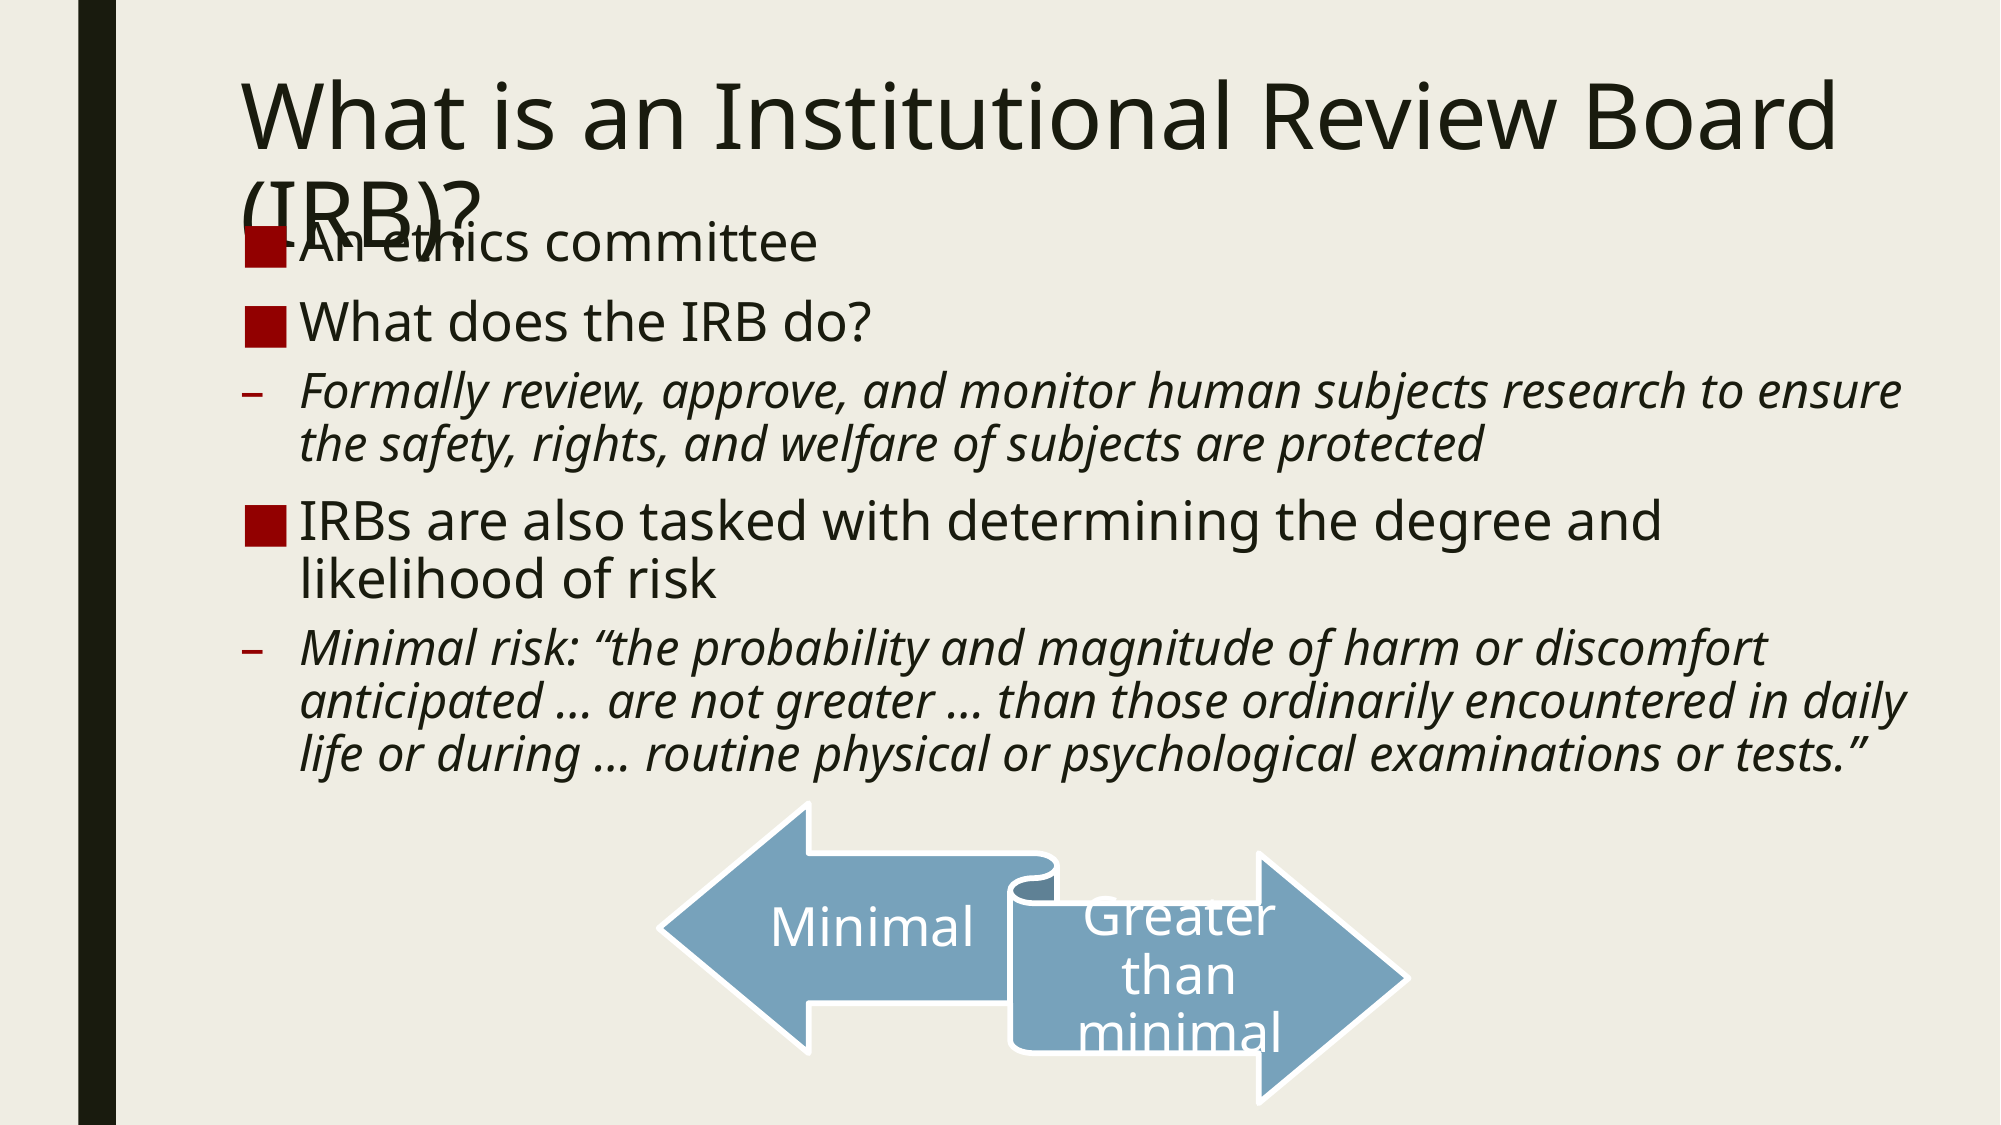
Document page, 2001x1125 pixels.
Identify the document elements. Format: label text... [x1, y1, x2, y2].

list An ethics committee What does the IRB do? Formally review, approve, and monitor human subjects research to ensure the safety, rights, and welfare of subjects are protected IRBs are also tasked with determining the degree and likelihood of risk Minimal risk: “the probability and magnitude of harm or discomfort anticipated … are not greater … than those ordinarily encountered in daily life or during … routine physical or psychological examinations or tests.” [225, 206, 1930, 839]
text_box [658, 781, 1409, 1125]
title What is an Institutional Review Board (IRB)? [225, 63, 1961, 308]
